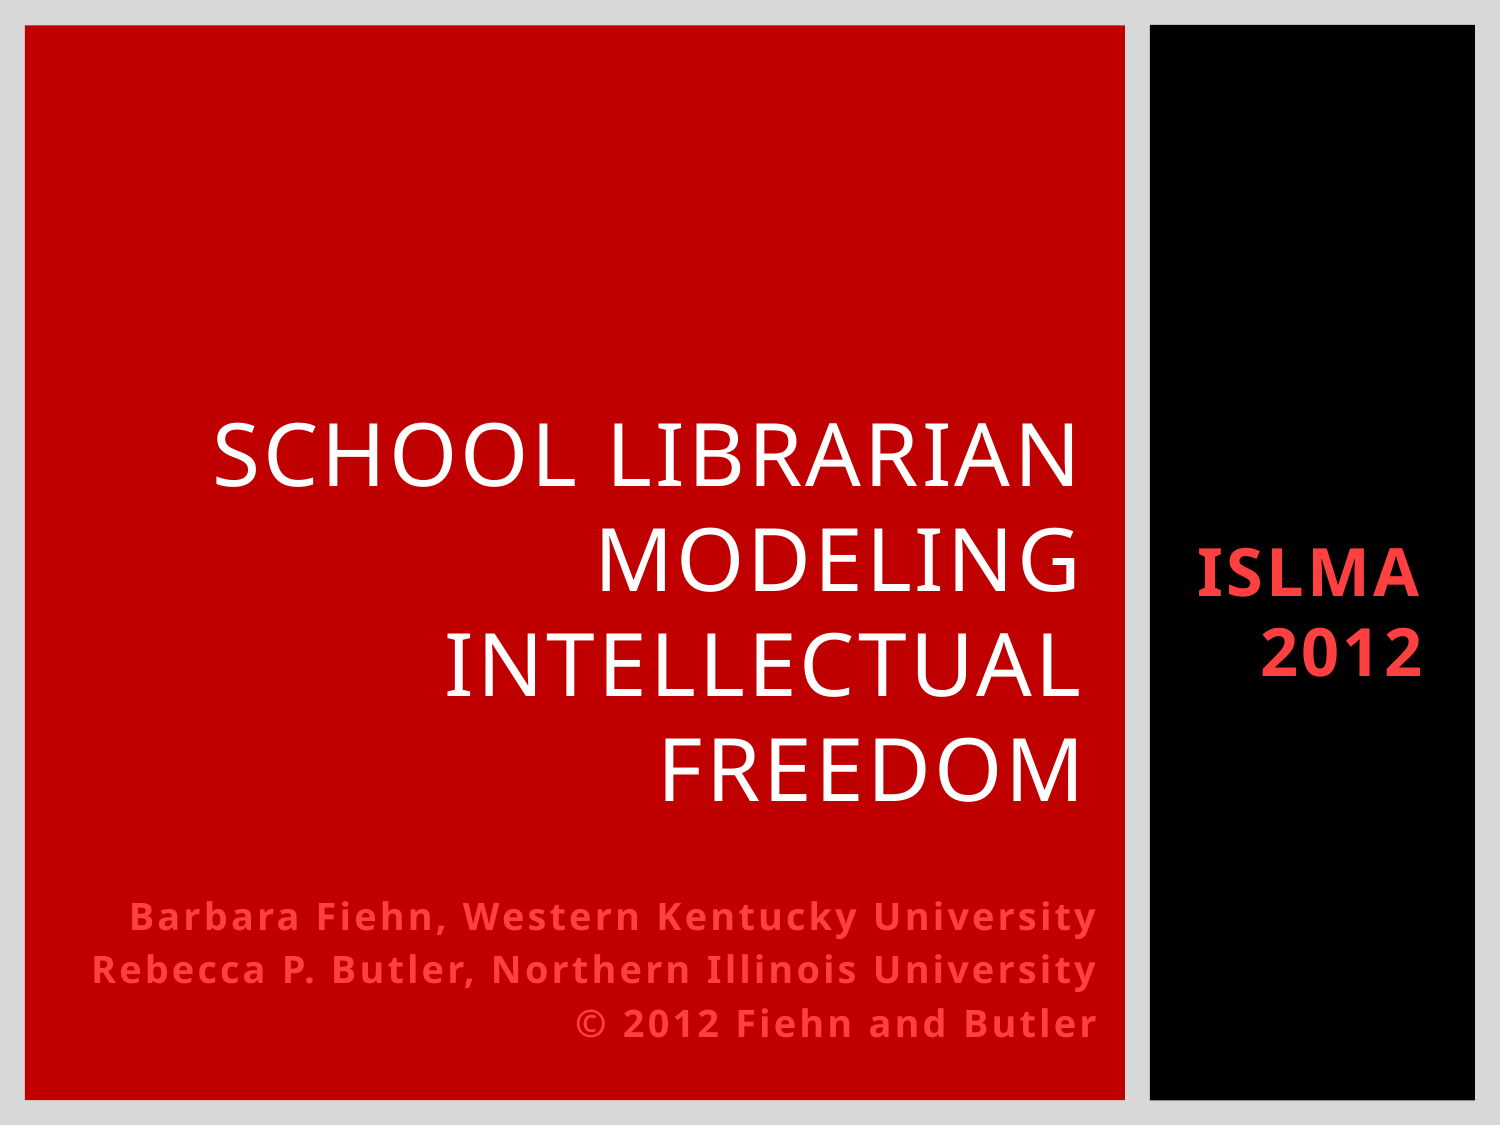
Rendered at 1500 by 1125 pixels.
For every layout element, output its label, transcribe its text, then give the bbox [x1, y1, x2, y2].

text_box Barbara Fiehn, Western Kentucky University Rebecca P. Butler, Northern Illinois University © 2012 Fiehn and Butler [74, 849, 1113, 1088]
title School Librarian Modeling Intellectual Freedom [62, 474, 1100, 745]
list ISLMA 2012 [1175, 474, 1438, 745]
